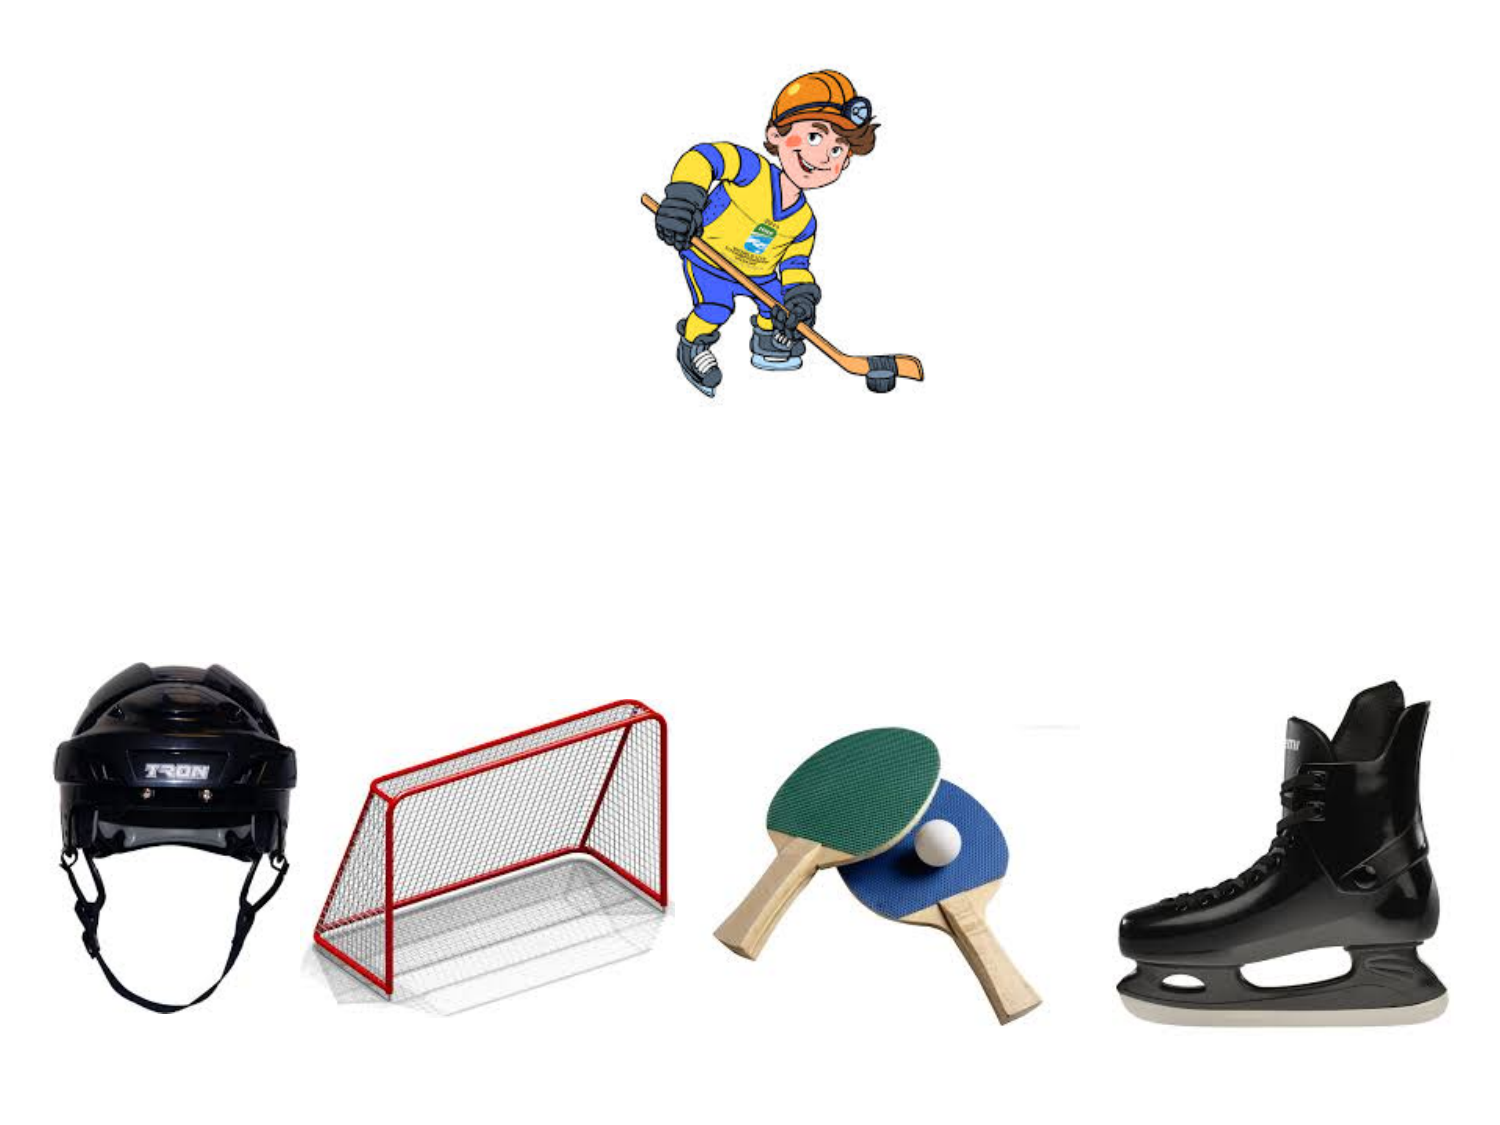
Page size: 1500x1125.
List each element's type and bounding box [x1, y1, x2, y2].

picture [624, 37, 952, 451]
picture [0, 662, 1080, 1029]
picture [1112, 674, 1454, 1037]
